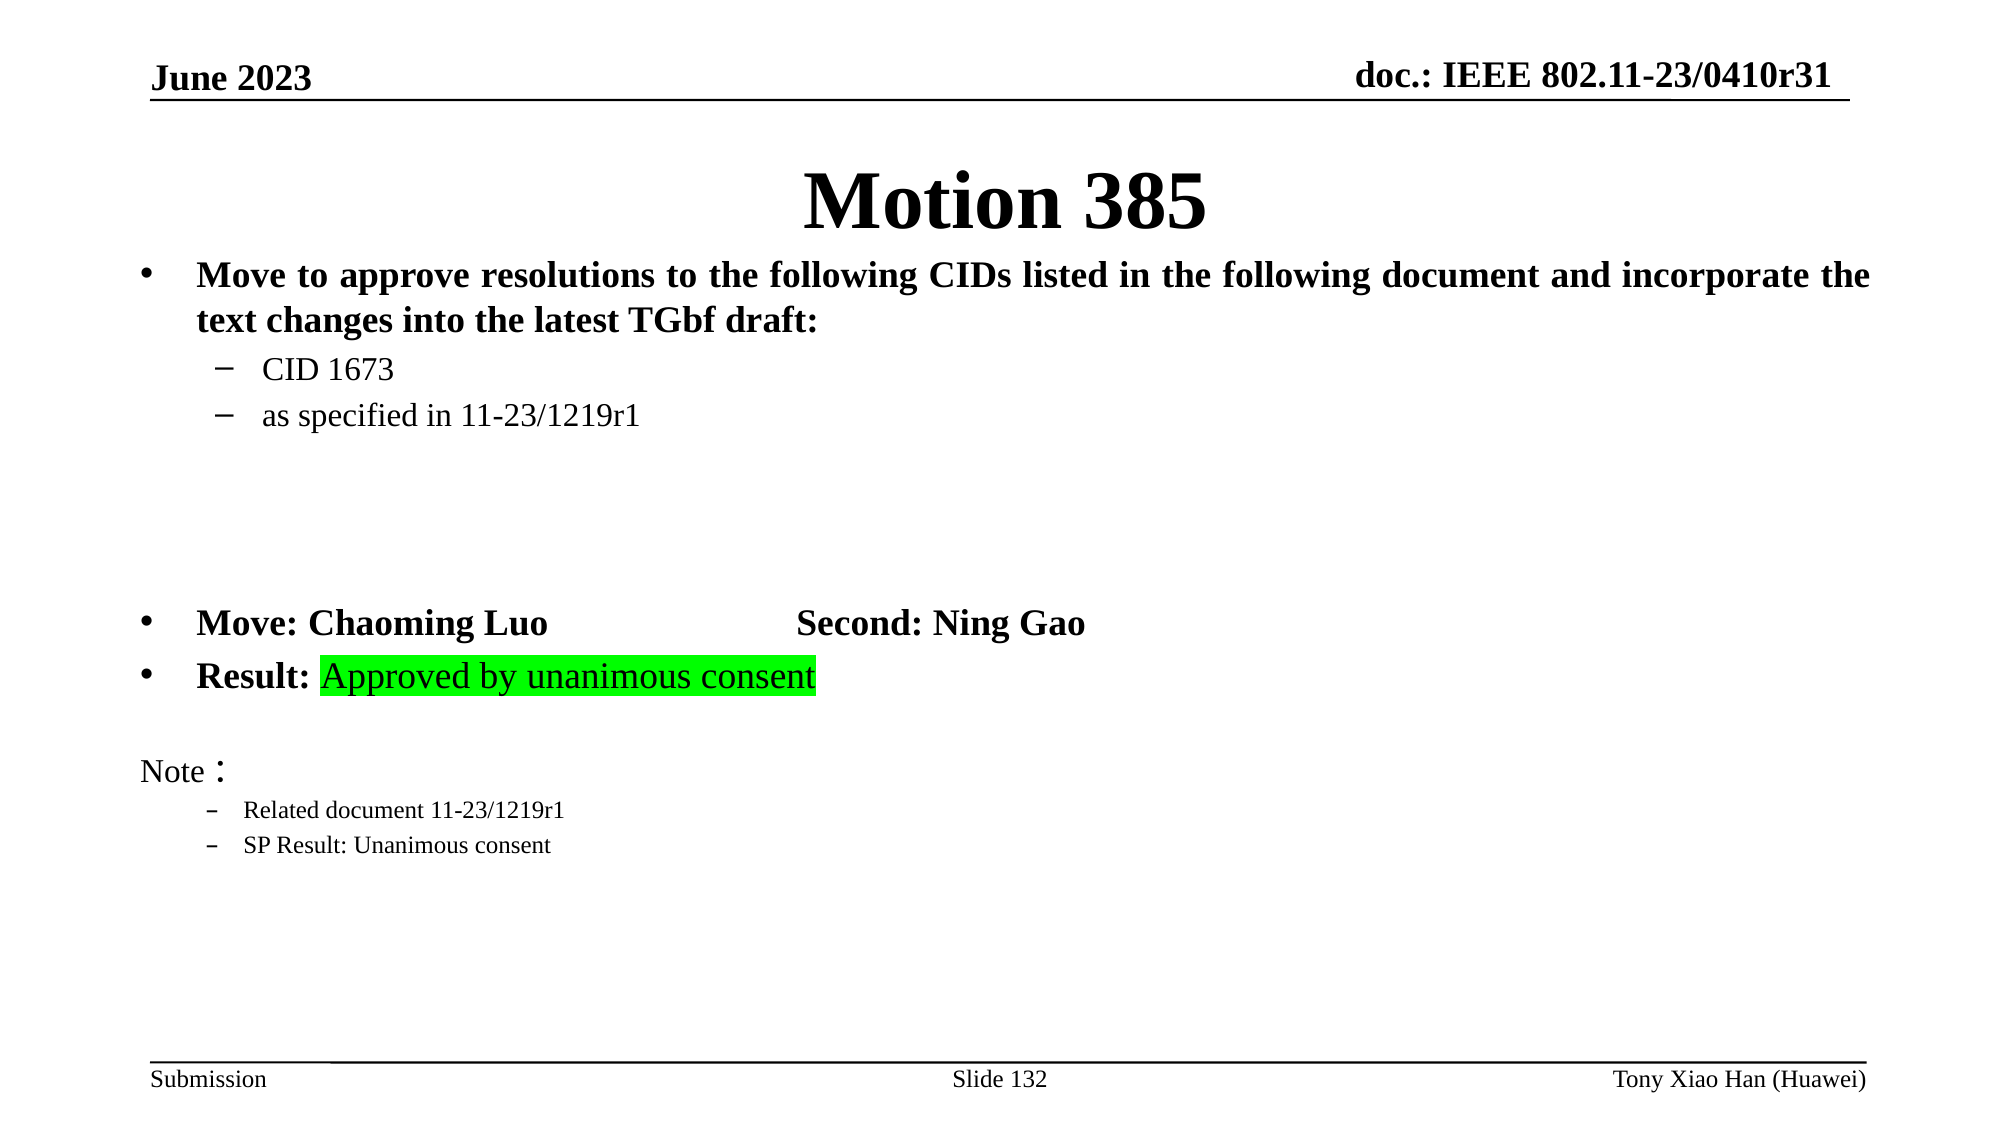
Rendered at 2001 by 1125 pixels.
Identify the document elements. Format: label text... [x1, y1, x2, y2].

text_box Motion 385 [368, 137, 1644, 212]
text_box Move to approve resolutions to the following CIDs listed in the following document and incorporate the text changes into the latest TGbf draft: CID 1673 as specified in 11-23/1219r1 Move: Chaoming Luo Second: Ning Gao Result: Approved by unanimous consent Note： Related document 11-23/1219r1 SP Result: Unanimous consent [125, 212, 1888, 900]
